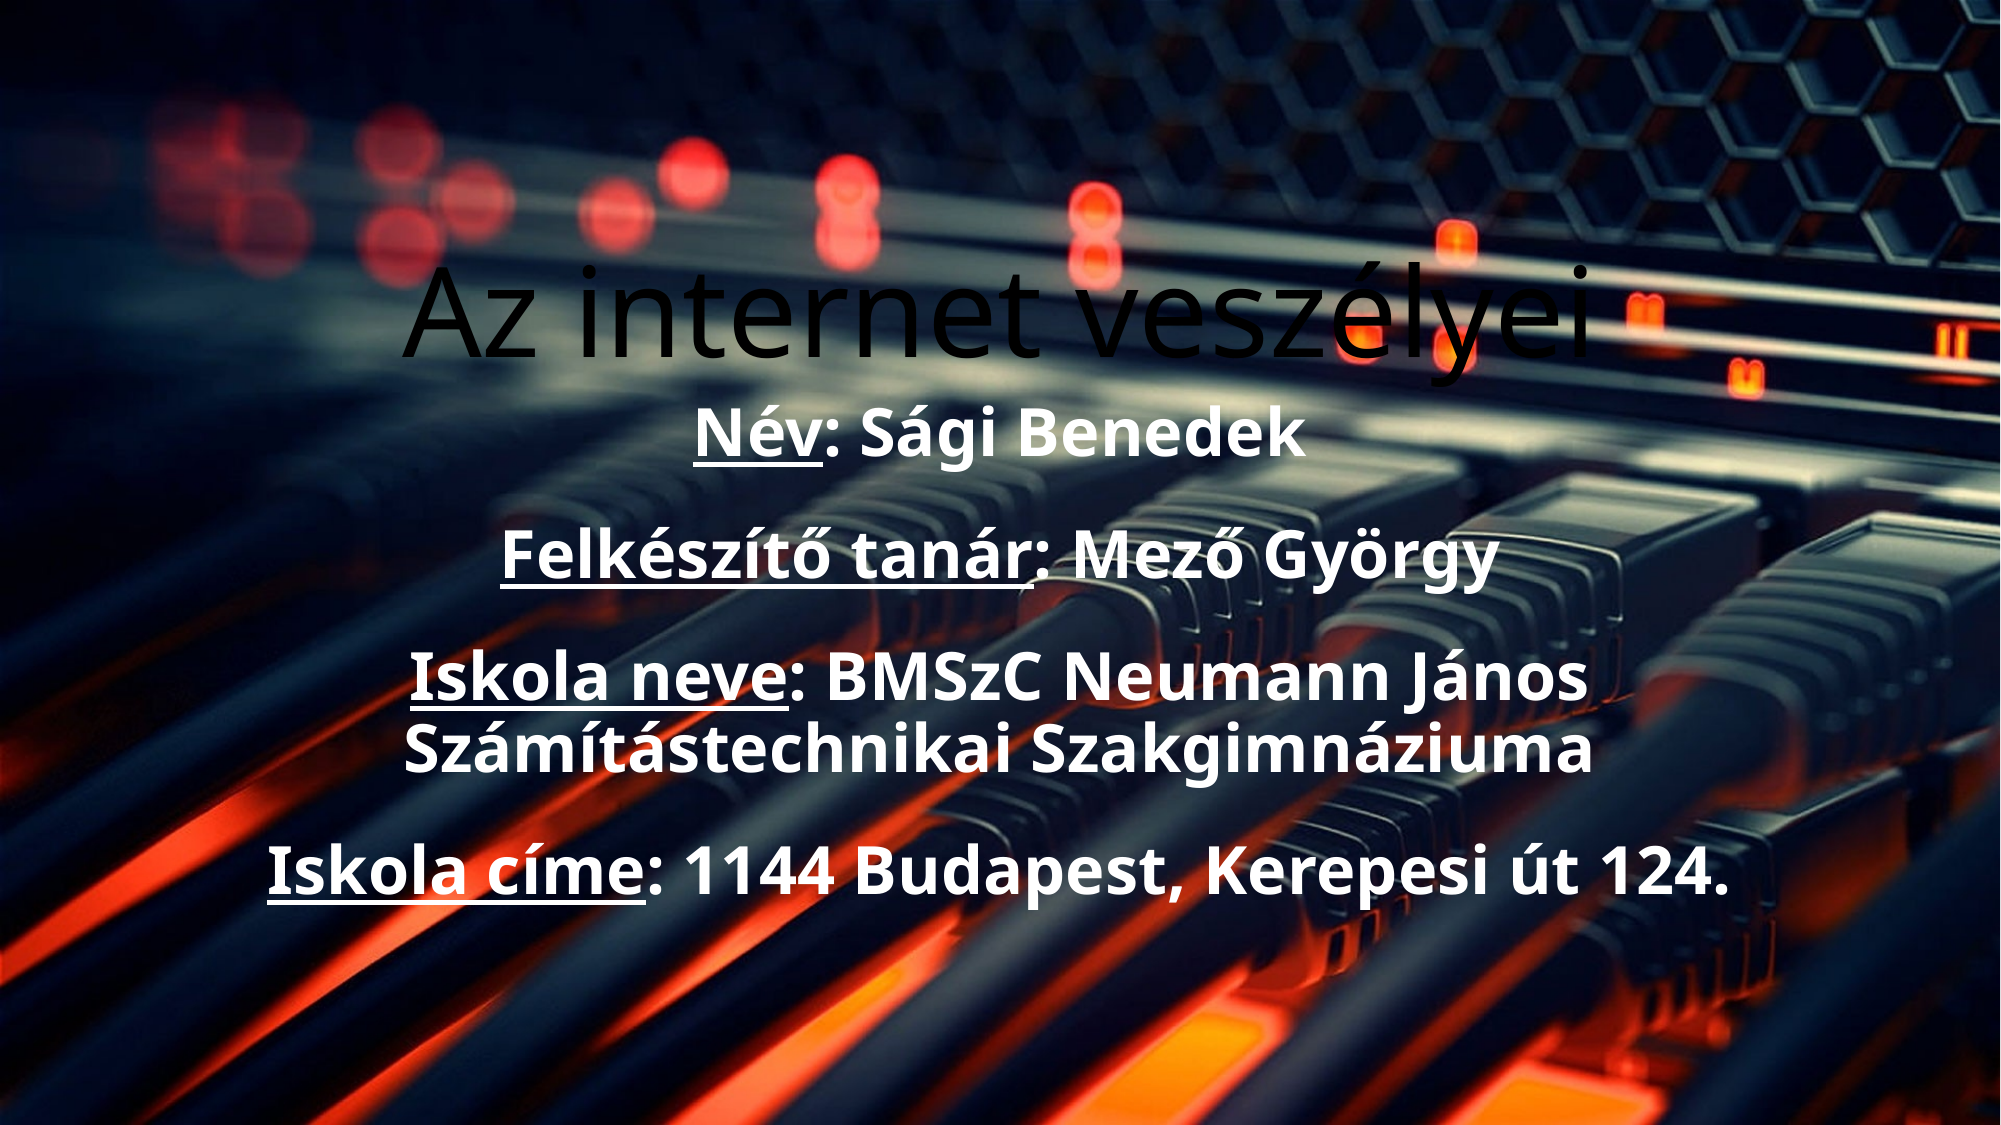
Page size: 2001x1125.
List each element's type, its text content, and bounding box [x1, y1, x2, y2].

title Az internet veszélyei [249, 0, 1750, 391]
picture [0, 0, 2001, 1125]
subtitle Név: Sági Benedek Felkészítő tanár: Mező György Iskola neve: BMSzC Neumann János Számítástechnikai Szakgimnáziuma Iskola címe: 1144 Budapest, Kerepesi út 124. [249, 391, 1750, 954]
